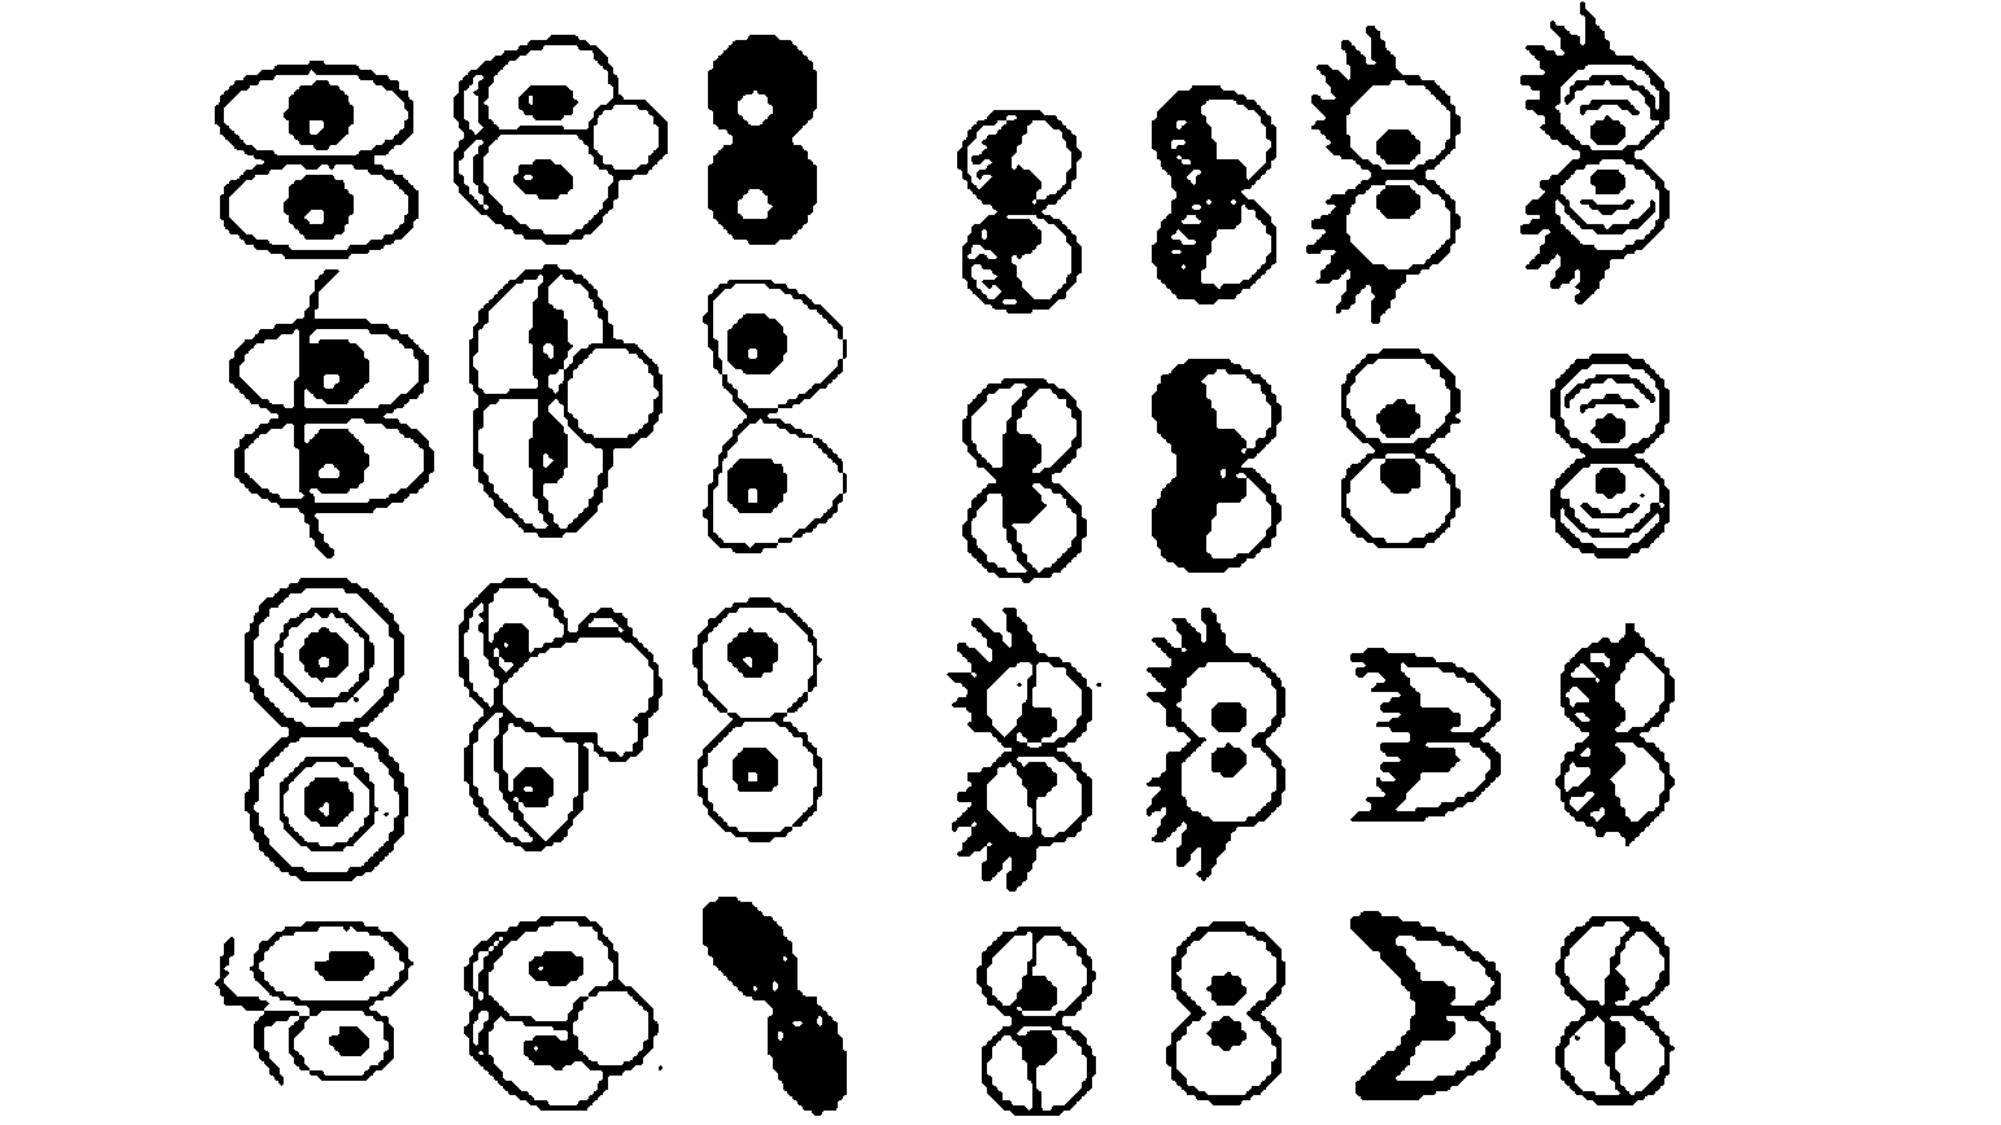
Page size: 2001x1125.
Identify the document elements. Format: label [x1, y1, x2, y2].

picture [374, 0, 1500, 1125]
